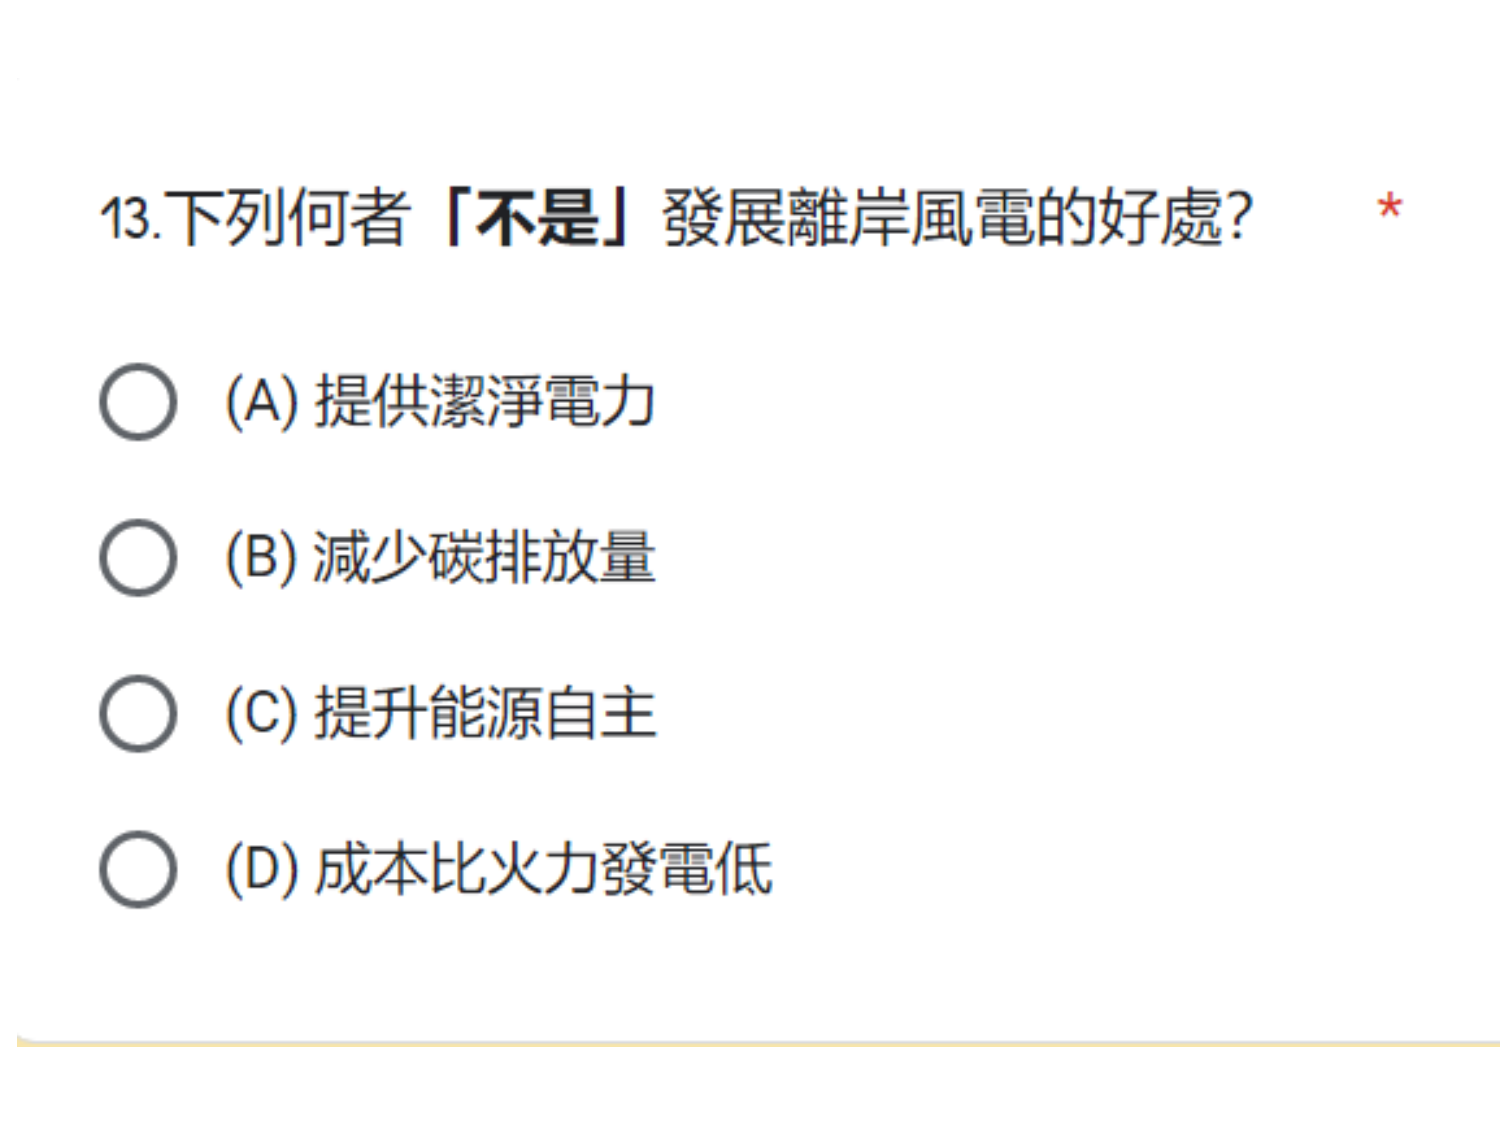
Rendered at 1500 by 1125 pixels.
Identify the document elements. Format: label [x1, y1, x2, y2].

list [17, 77, 1500, 1047]
